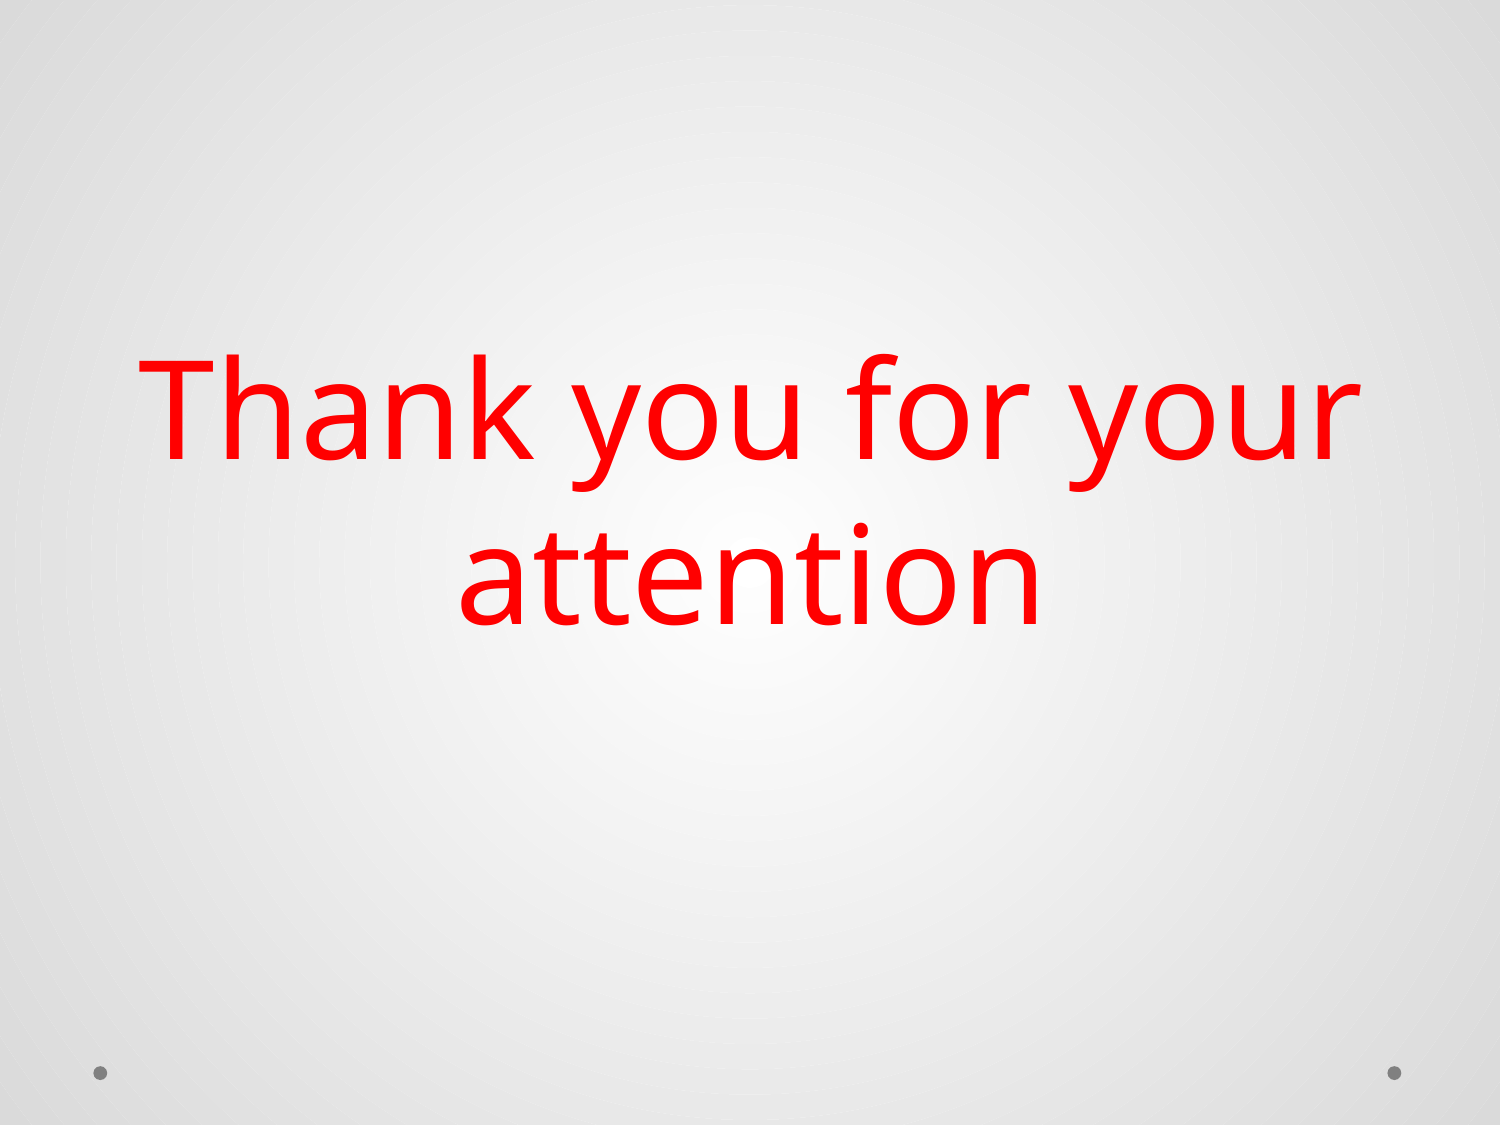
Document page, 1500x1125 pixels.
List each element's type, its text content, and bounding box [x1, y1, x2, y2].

list Thank you for your attention [76, 314, 1427, 1057]
